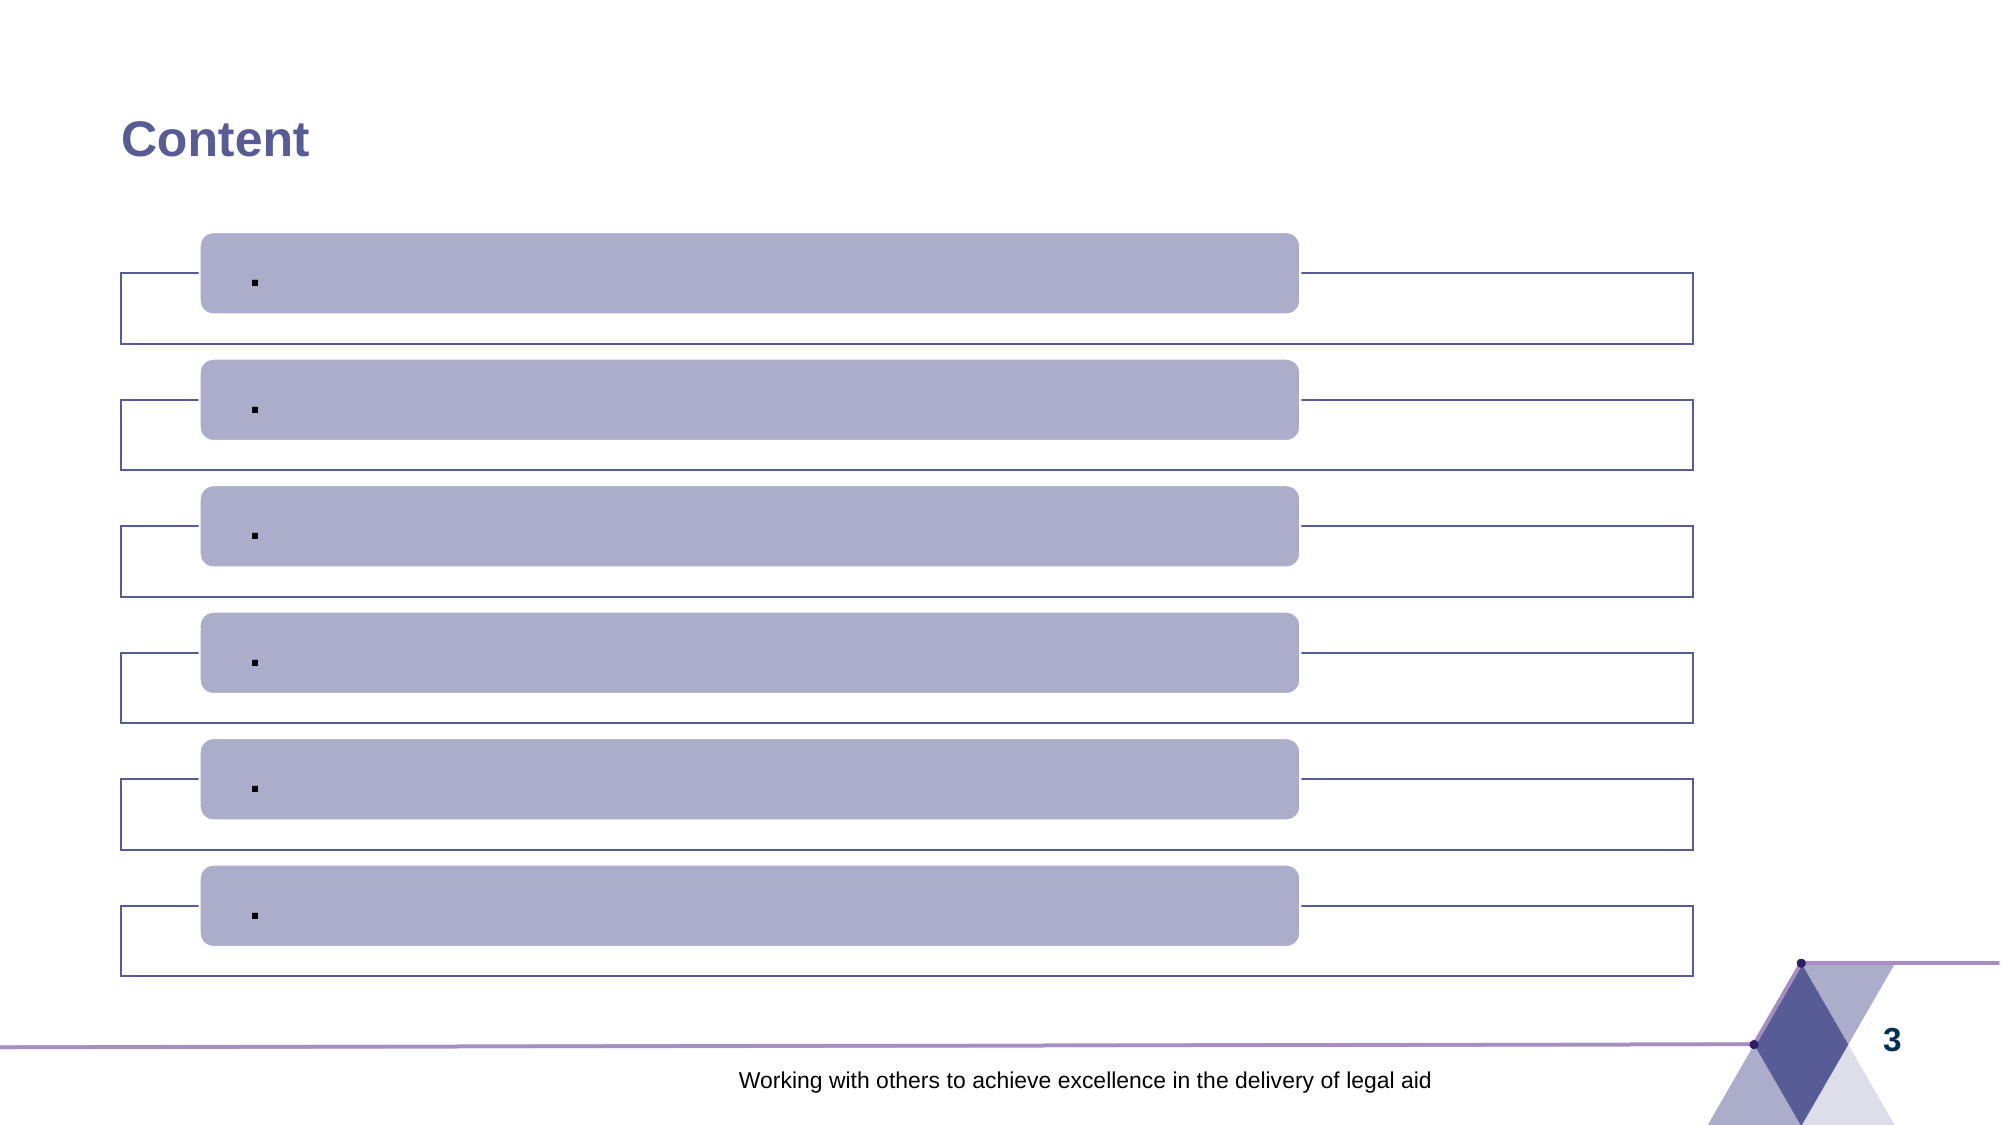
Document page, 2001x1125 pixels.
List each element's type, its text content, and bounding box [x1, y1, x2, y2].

slide_number 3 [1870, 1017, 1915, 1060]
picture [0, 1, 2000, 1125]
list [120, 221, 1694, 987]
title Content [121, 113, 1388, 170]
footer Working with others to achieve excellence in the delivery of legal aid [314, 1038, 1433, 1093]
